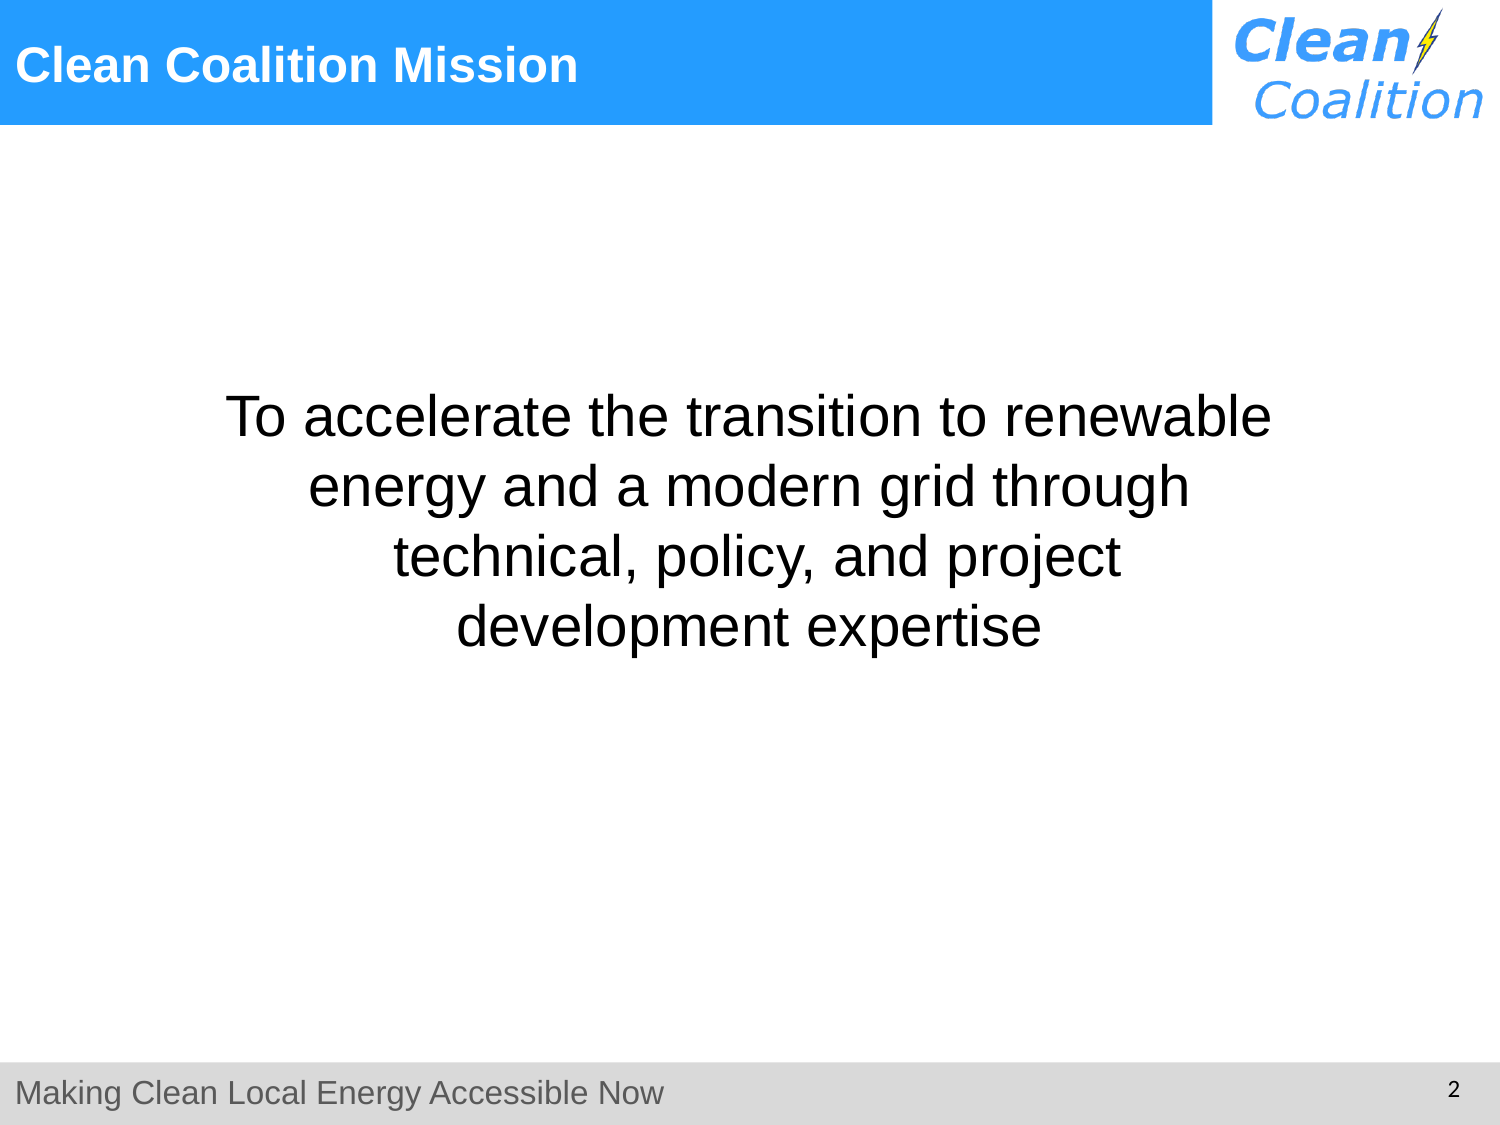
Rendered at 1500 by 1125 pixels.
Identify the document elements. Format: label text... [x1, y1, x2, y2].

title Clean Coalition Mission [0, 0, 1200, 125]
text_box To accelerate the transition to renewable energy and a modern grid through technical, policy, and project development expertise [189, 370, 1311, 666]
